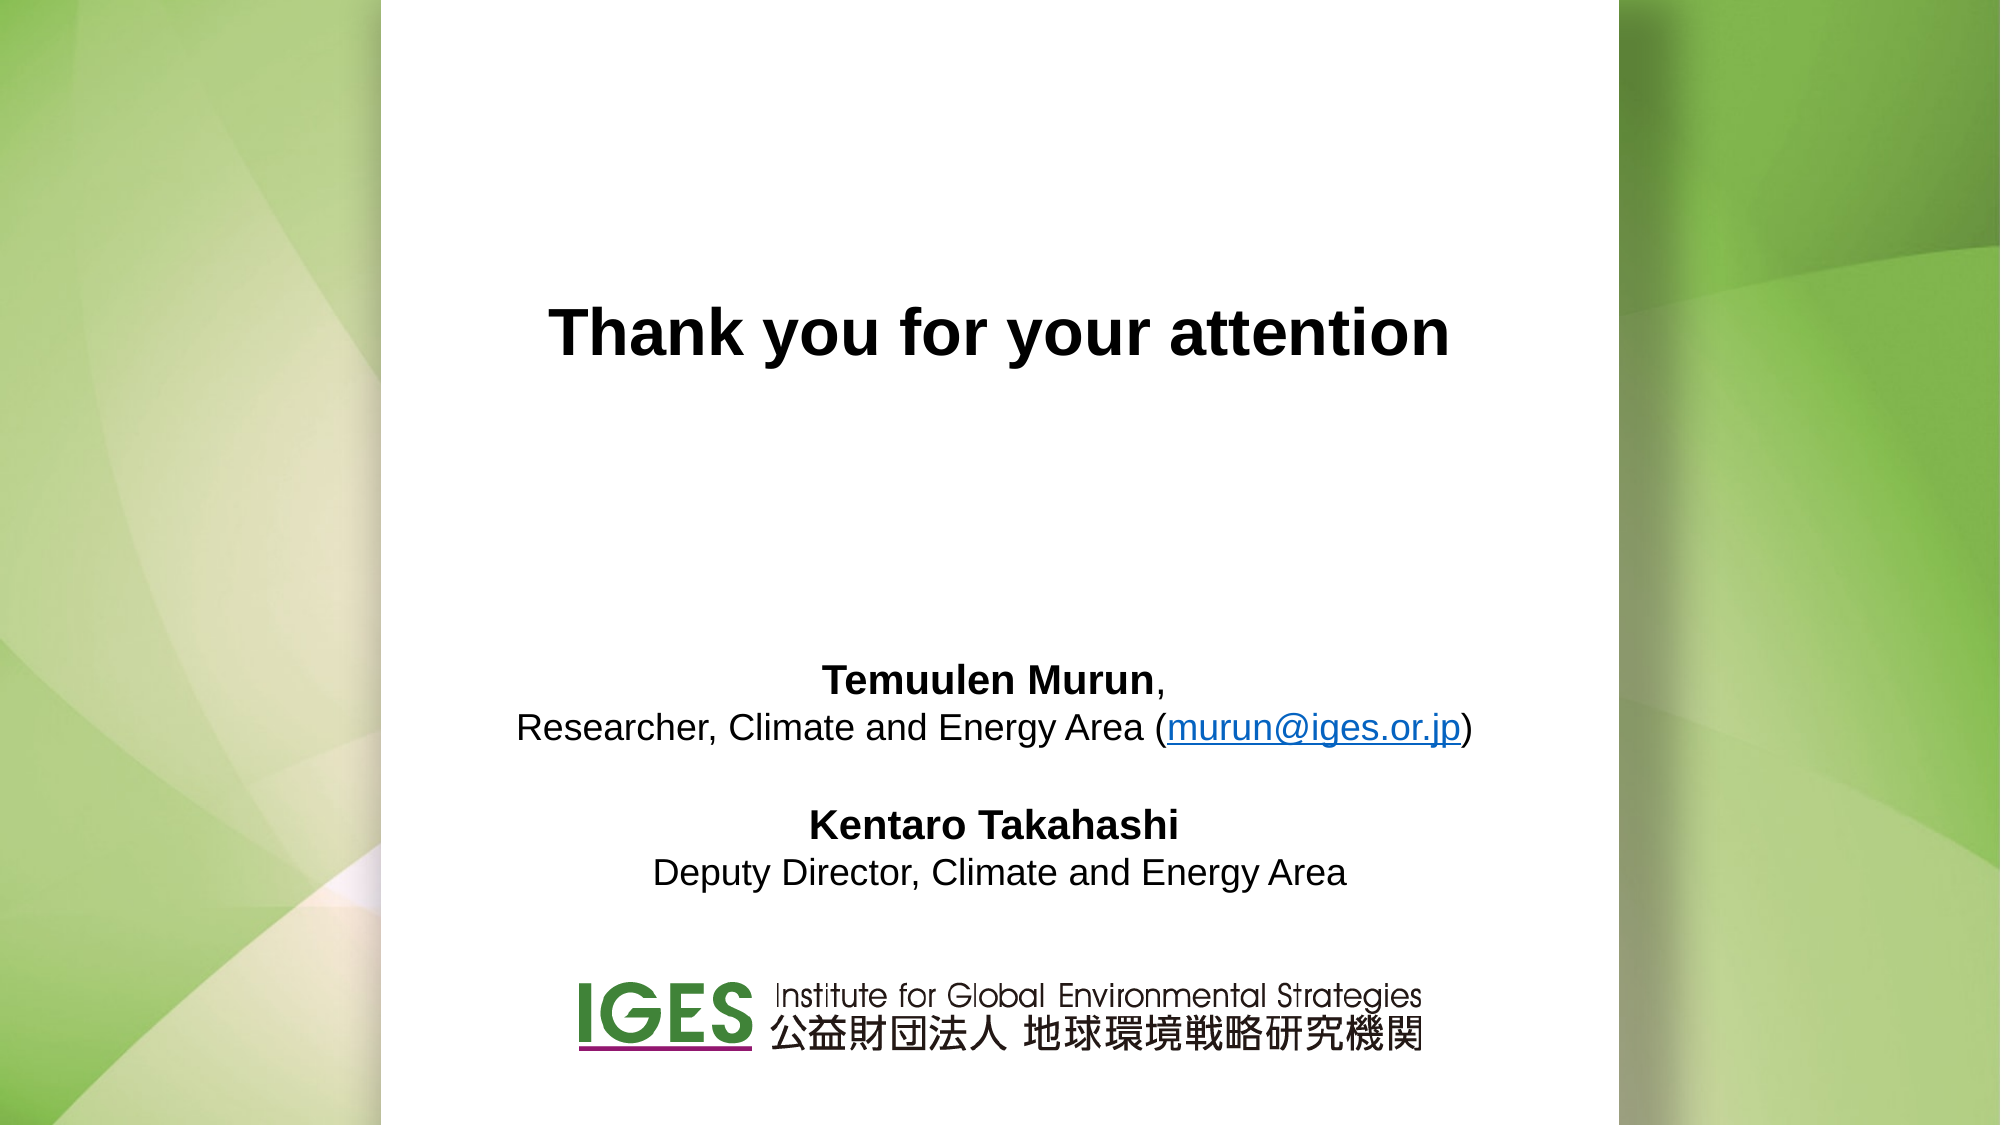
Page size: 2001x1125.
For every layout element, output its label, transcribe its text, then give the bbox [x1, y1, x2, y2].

text_box Thank you for your attention [510, 281, 1489, 377]
picture [0, 0, 380, 1125]
picture [579, 982, 1421, 1051]
text_box Temuulen Murun, Researcher, Climate and Energy Area (murun@iges.or.jp) Kentaro Takahashi Deputy Director, Climate and Energy Area [424, 738, 1576, 909]
picture [1620, 0, 2001, 1125]
text_box [380, 0, 1620, 1125]
